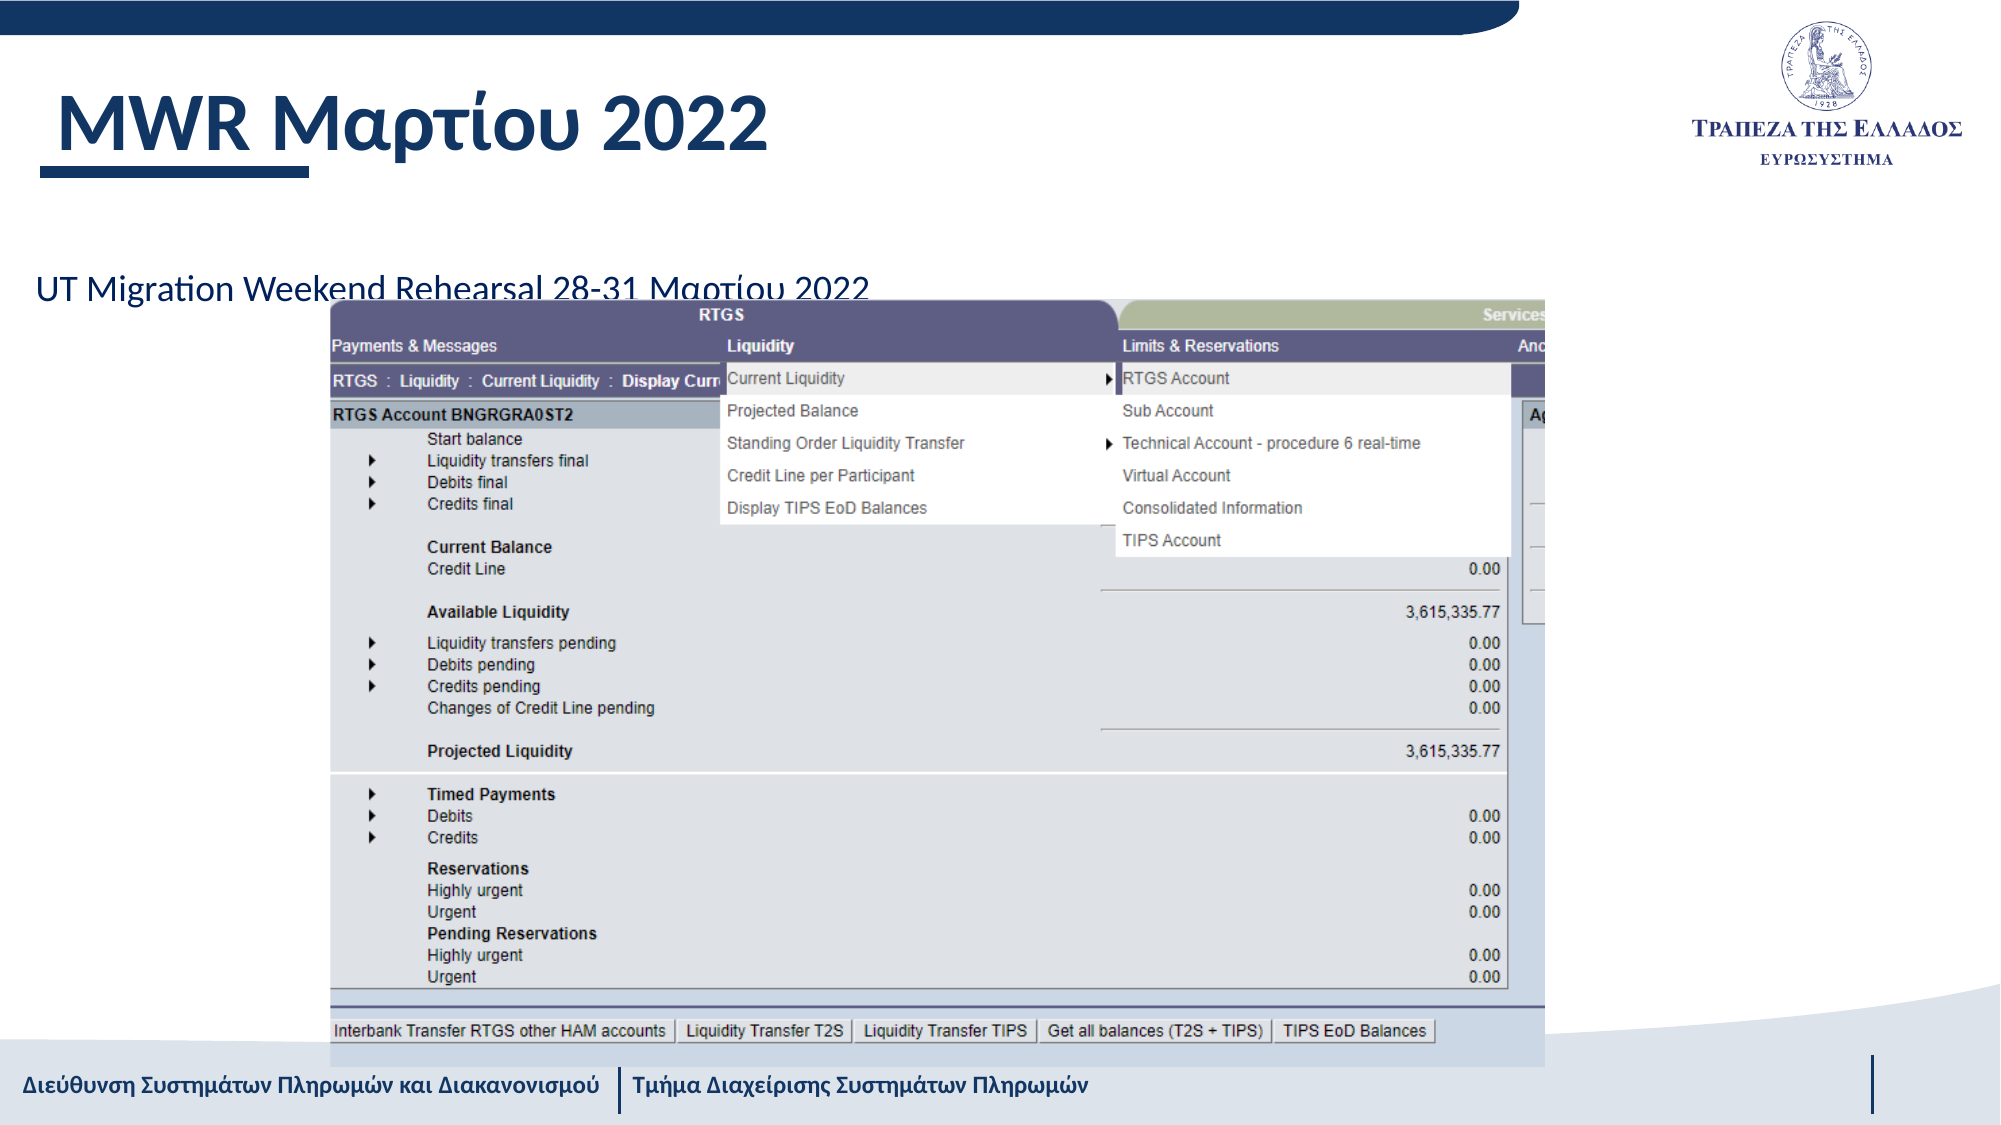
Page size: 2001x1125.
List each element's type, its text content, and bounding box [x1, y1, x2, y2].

footer Διεύθυνση Συστημάτων Πληρωμών και Διακανονισμού Τμήμα Διαχείρισης Συστημάτων Πληρωμών [8, 1049, 1867, 1117]
title MWR Μαρτίου 2022 [41, 16, 1667, 176]
text_box UT Migration Weekend Rehearsal 28-31 Μαρτίου 2022 [20, 256, 1952, 452]
picture [330, 299, 1545, 1067]
picture [1684, 17, 1969, 170]
